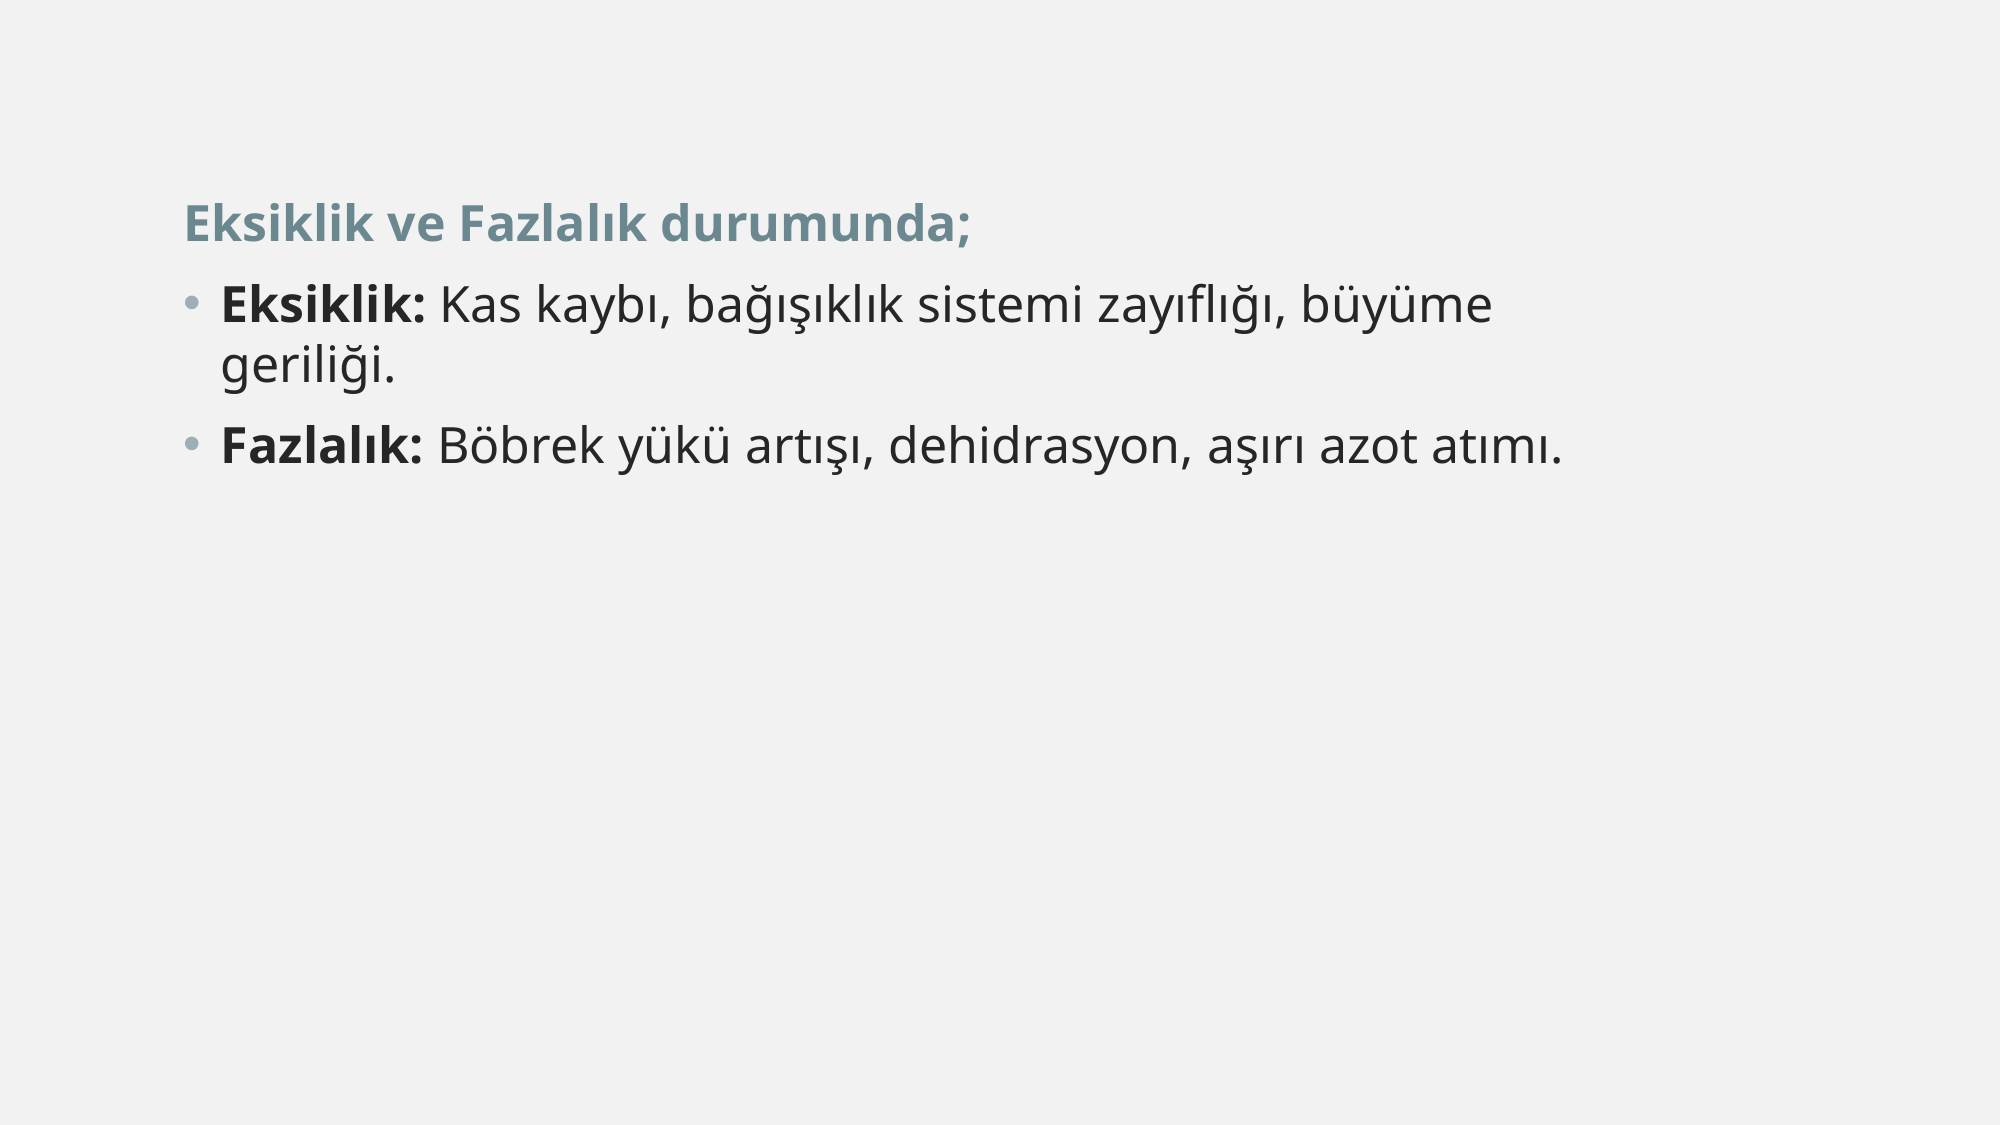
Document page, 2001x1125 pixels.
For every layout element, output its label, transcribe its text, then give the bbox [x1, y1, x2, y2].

list Eksiklik ve Fazlalık durumunda; Eksiklik: Kas kaybı, bağışıklık sistemi zayıflığı, büyüme geriliği. Fazlalık: Böbrek yükü artışı, dehidrasyon, aşırı azot atımı. [168, 184, 1634, 942]
